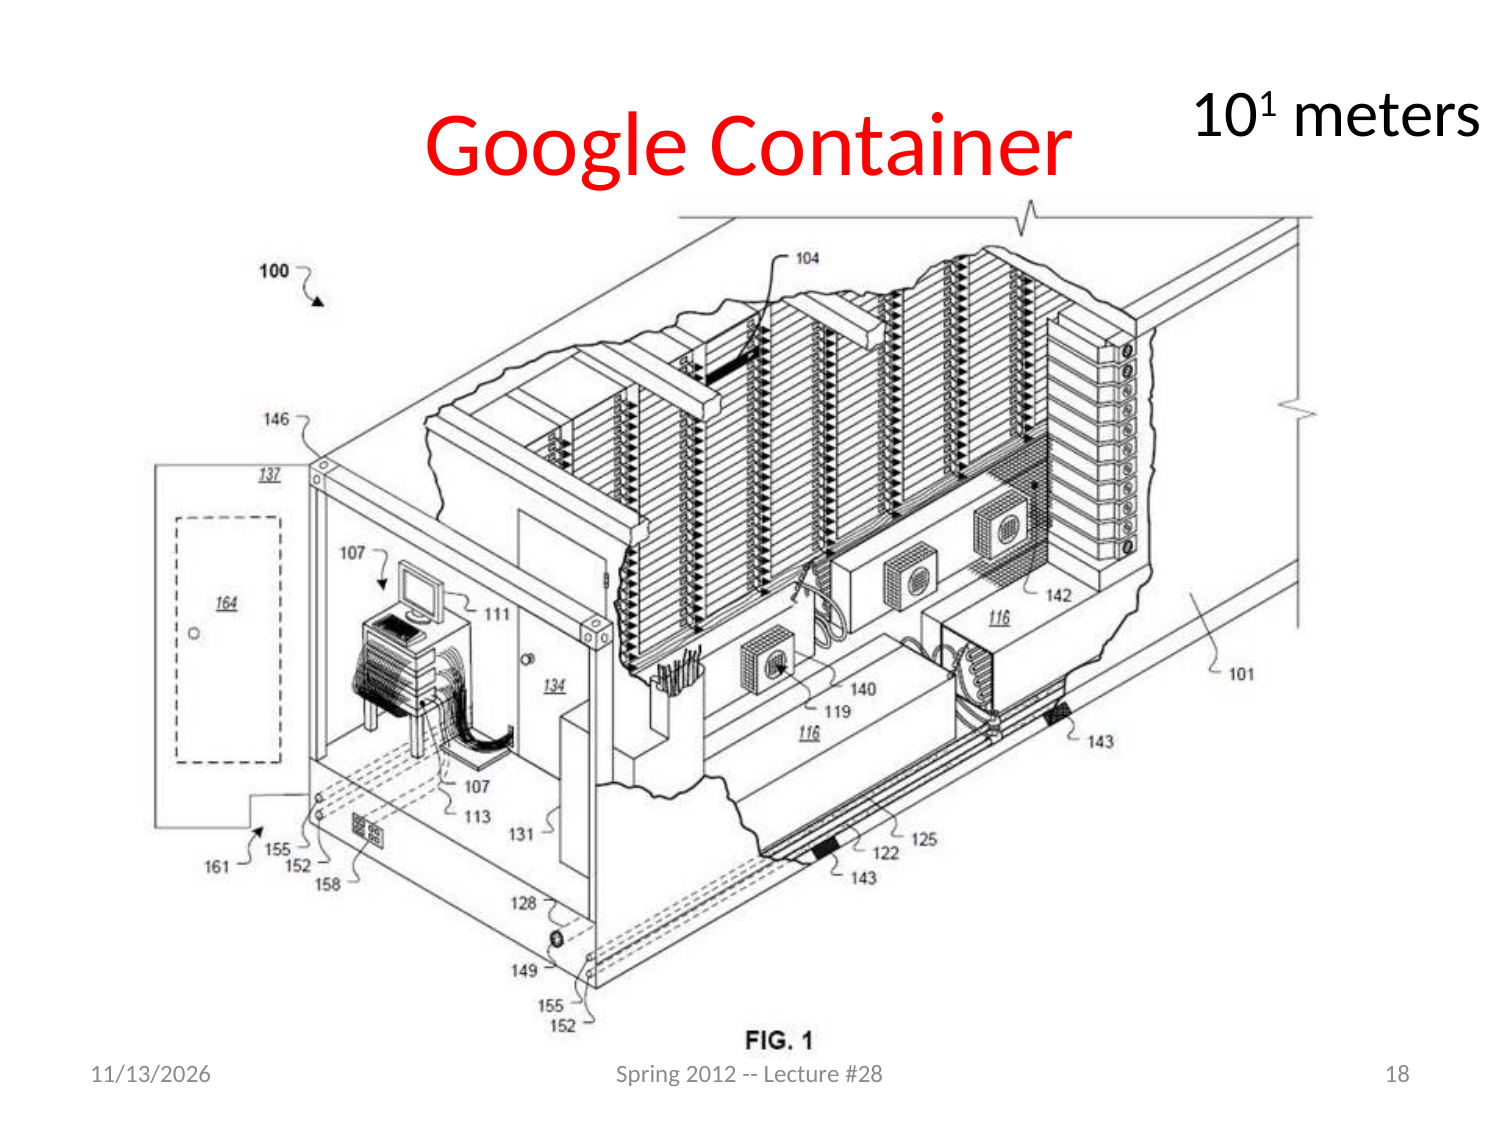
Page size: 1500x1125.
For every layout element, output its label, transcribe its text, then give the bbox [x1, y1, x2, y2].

text_box 101 meters [1175, 62, 1497, 158]
title Google Container [75, 45, 1425, 233]
picture [130, 197, 1319, 1059]
slide_number 18 [1074, 1042, 1425, 1103]
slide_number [75, 1042, 425, 1103]
footer Spring 2012 -- Lecture #28 [512, 1066, 988, 1103]
